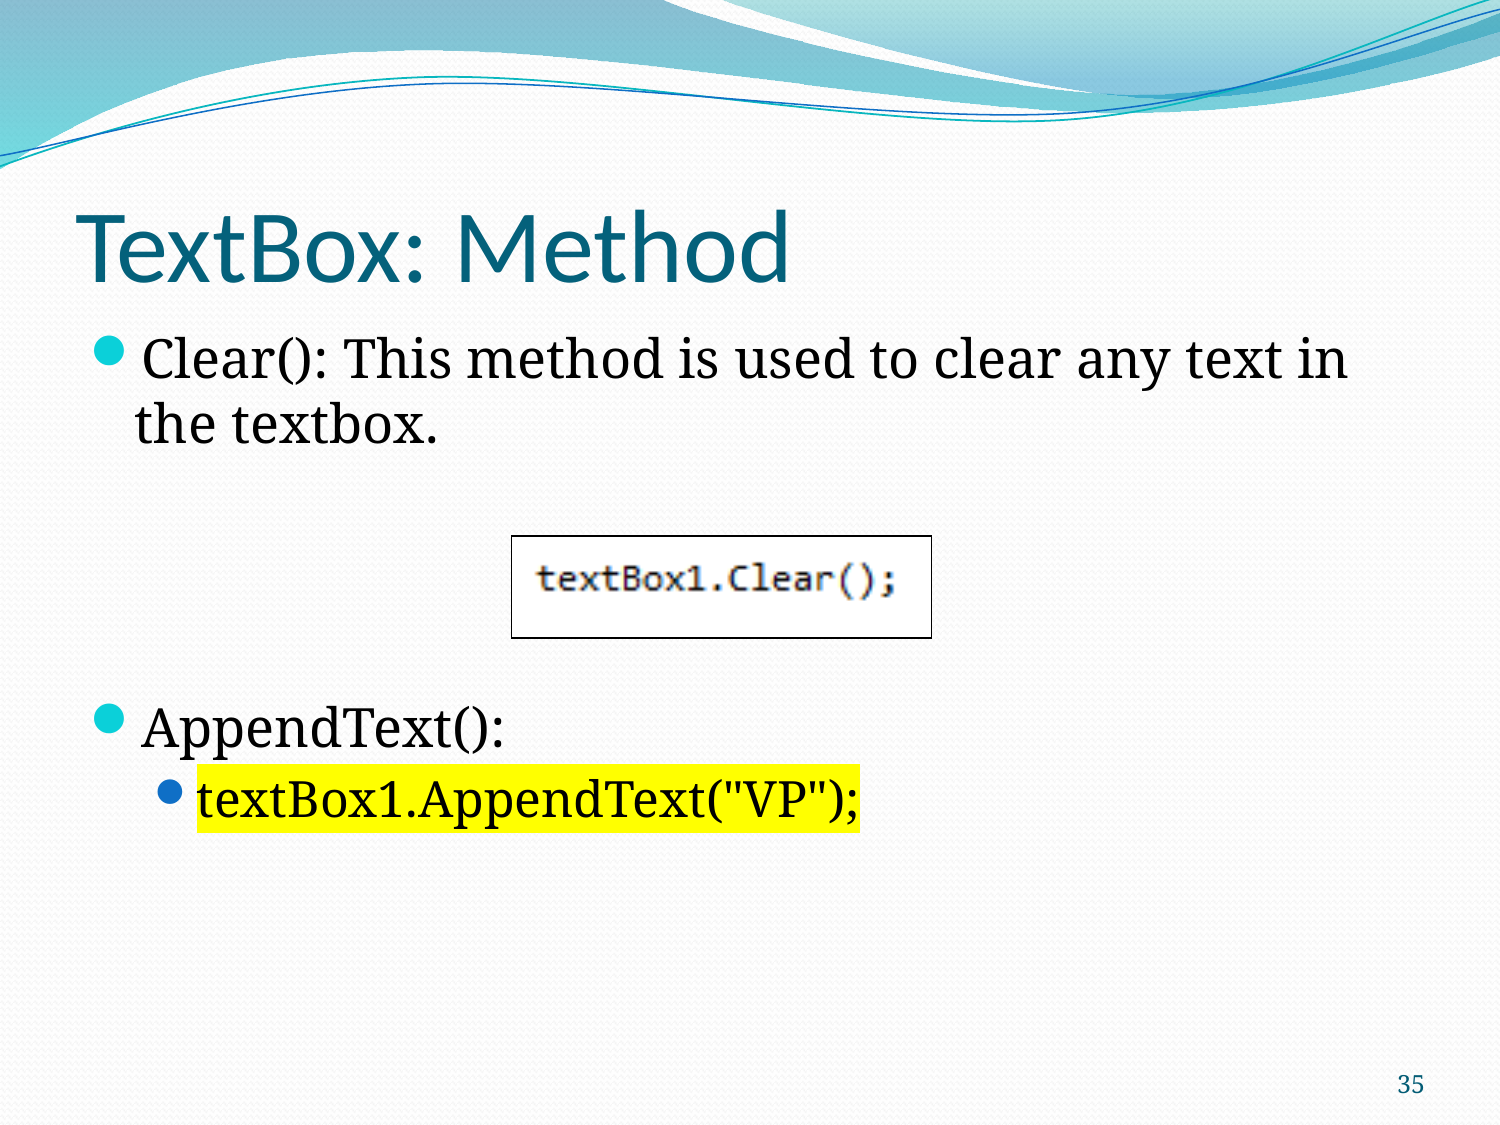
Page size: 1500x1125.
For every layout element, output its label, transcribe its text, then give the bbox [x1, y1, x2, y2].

slide_number 54 [506, 538, 937, 650]
picture [512, 536, 932, 638]
slide_number 35 [1299, 1042, 1425, 1103]
title TextBox: Method [75, 115, 1425, 303]
list Clear(): This method is used to clear any text in the textbox. AppendText(): textBox1.AppendText("VP"); [75, 317, 1425, 1038]
